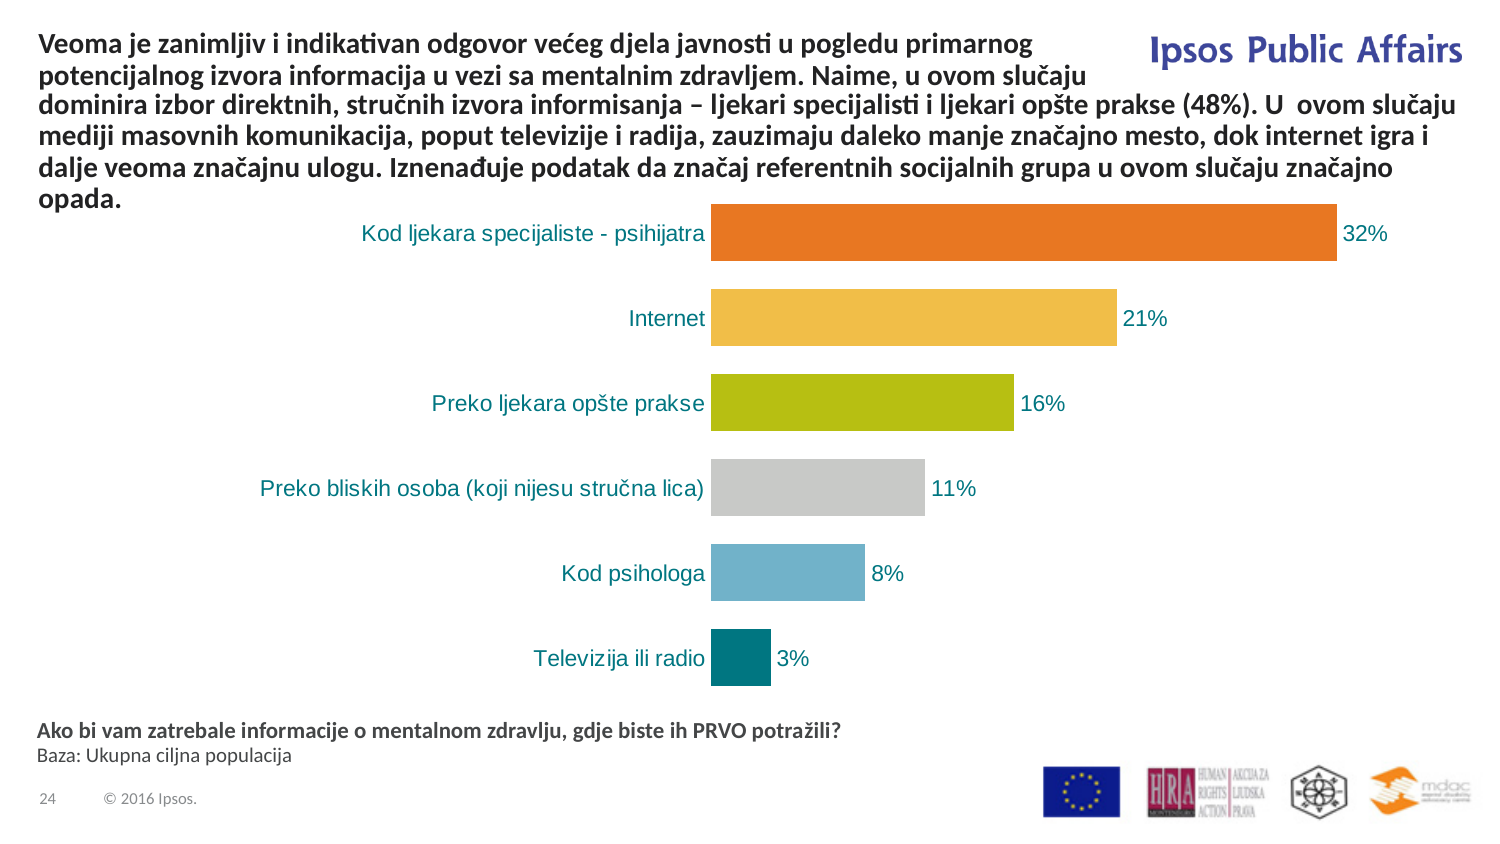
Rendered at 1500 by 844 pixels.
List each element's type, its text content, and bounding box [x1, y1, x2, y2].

picture [1031, 747, 1487, 838]
text_box dominira izbor direktnih, stručnih izvora informisanja – ljekari specijalisti i ljekari opšte prakse (48%). U ovom slučaju mediji masovnih komunikacija, poput televizije i radija, zauzimaju daleko manje značajno mesto, dok internet igra i dalje veoma značajnu ulogu. Iznenađuje podatak da značaj referentnih socijalnih grupa u ovom slučaju značajno opada. [38, 89, 1464, 215]
list Ako bi vam zatrebale informacije o mentalnom zdravlju, gdje biste ih PRVO potražili? Baza: Ukupna ciljna populacija [36, 724, 1139, 770]
picture [1151, 34, 1462, 70]
title Veoma je zanimljiv i indikativan odgovor većeg djela javnosti u pogledu primarnog potencijalnog izvora informacija u vezi sa mentalnim zdravljem. Naime, u ovom slučaju [38, 28, 1115, 89]
chart [8, 171, 1407, 716]
